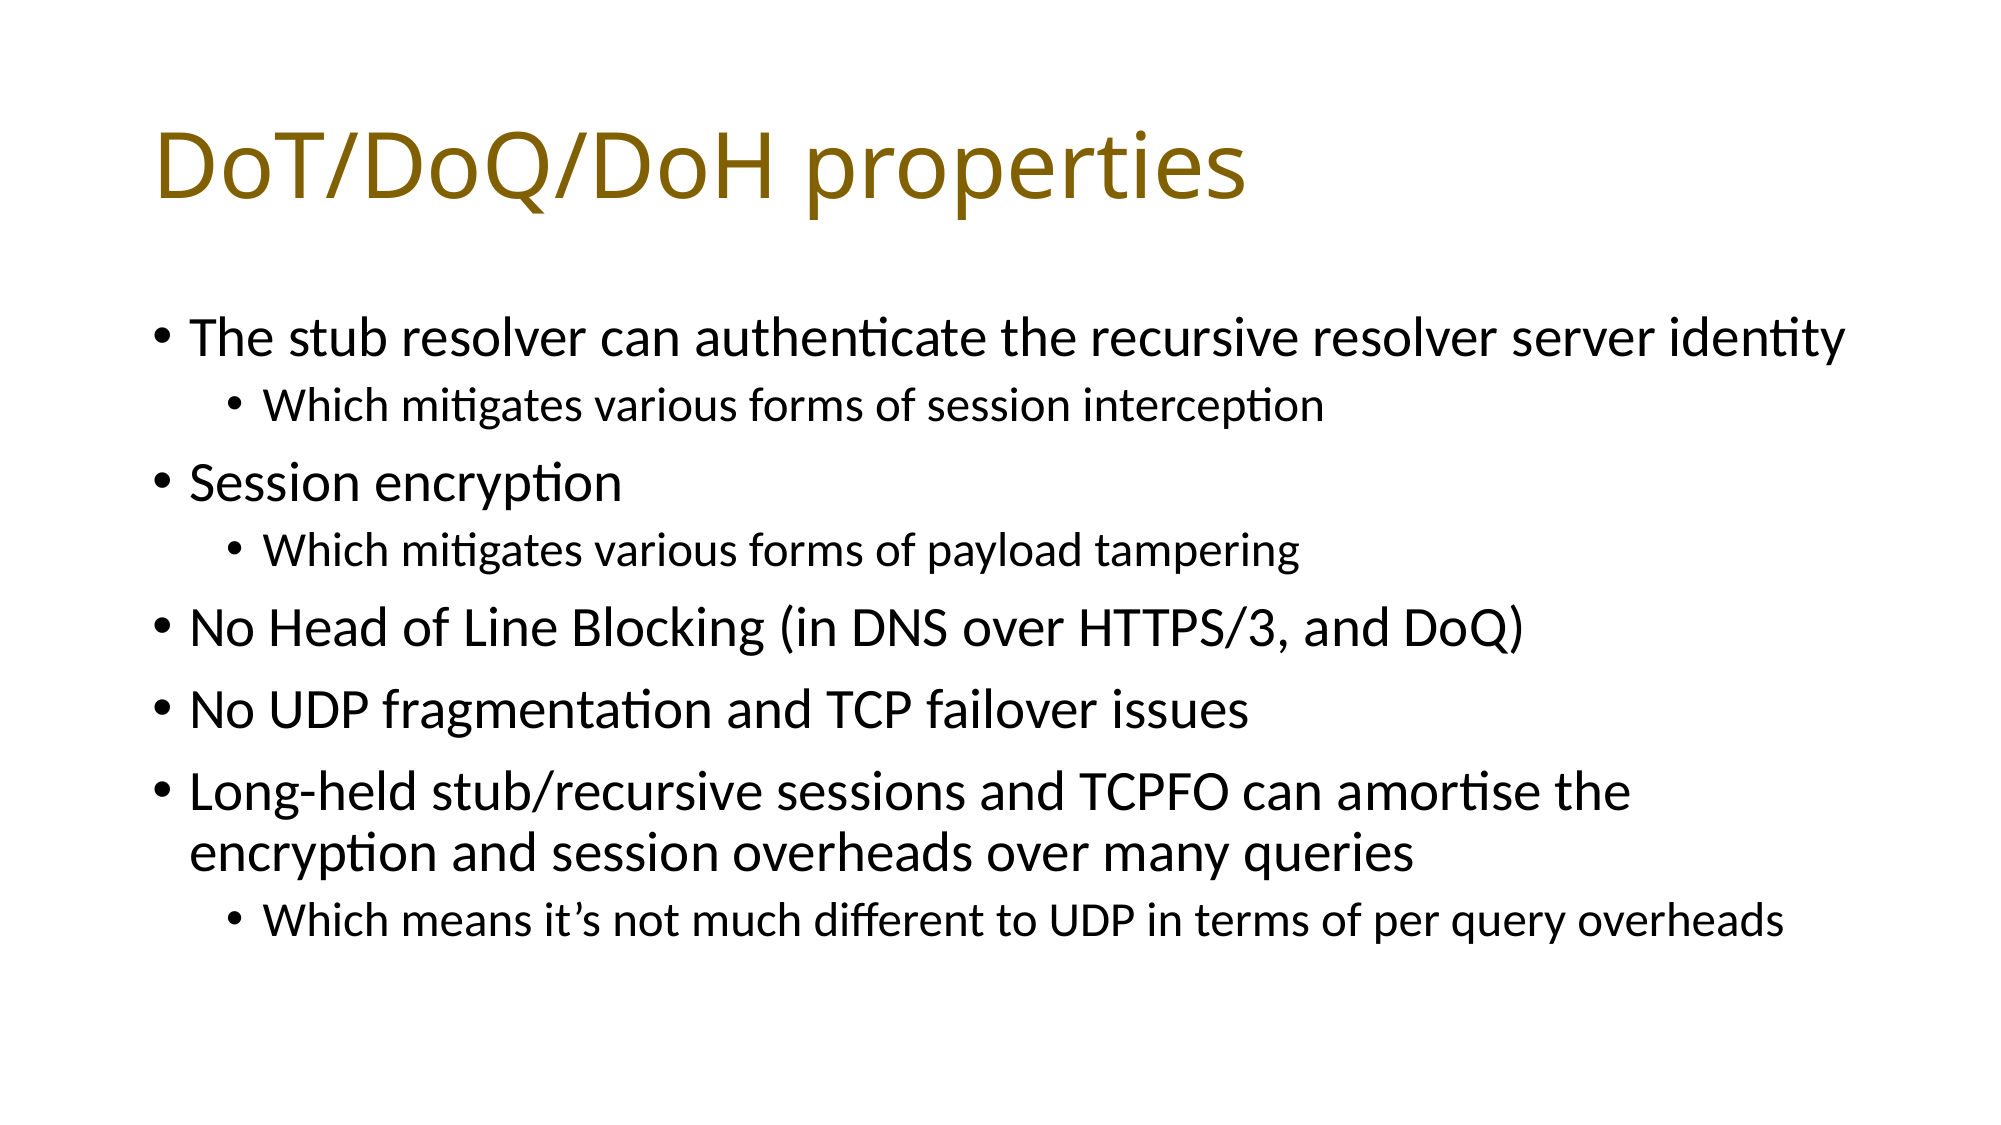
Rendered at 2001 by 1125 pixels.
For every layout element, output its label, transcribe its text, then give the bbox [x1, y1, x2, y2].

list The stub resolver can authenticate the recursive resolver server identity Which mitigates various forms of session interception Session encryption Which mitigates various forms of payload tampering No Head of Line Blocking (in DNS over HTTPS/3, and DoQ) No UDP fragmentation and TCP failover issues Long-held stub/recursive sessions and TCPFO can amortise the encryption and session overheads over many queries Which means it’s not much different to UDP in terms of per query overheads [137, 299, 1863, 1014]
title DoT/DoQ/DoH properties [137, 59, 1863, 278]
